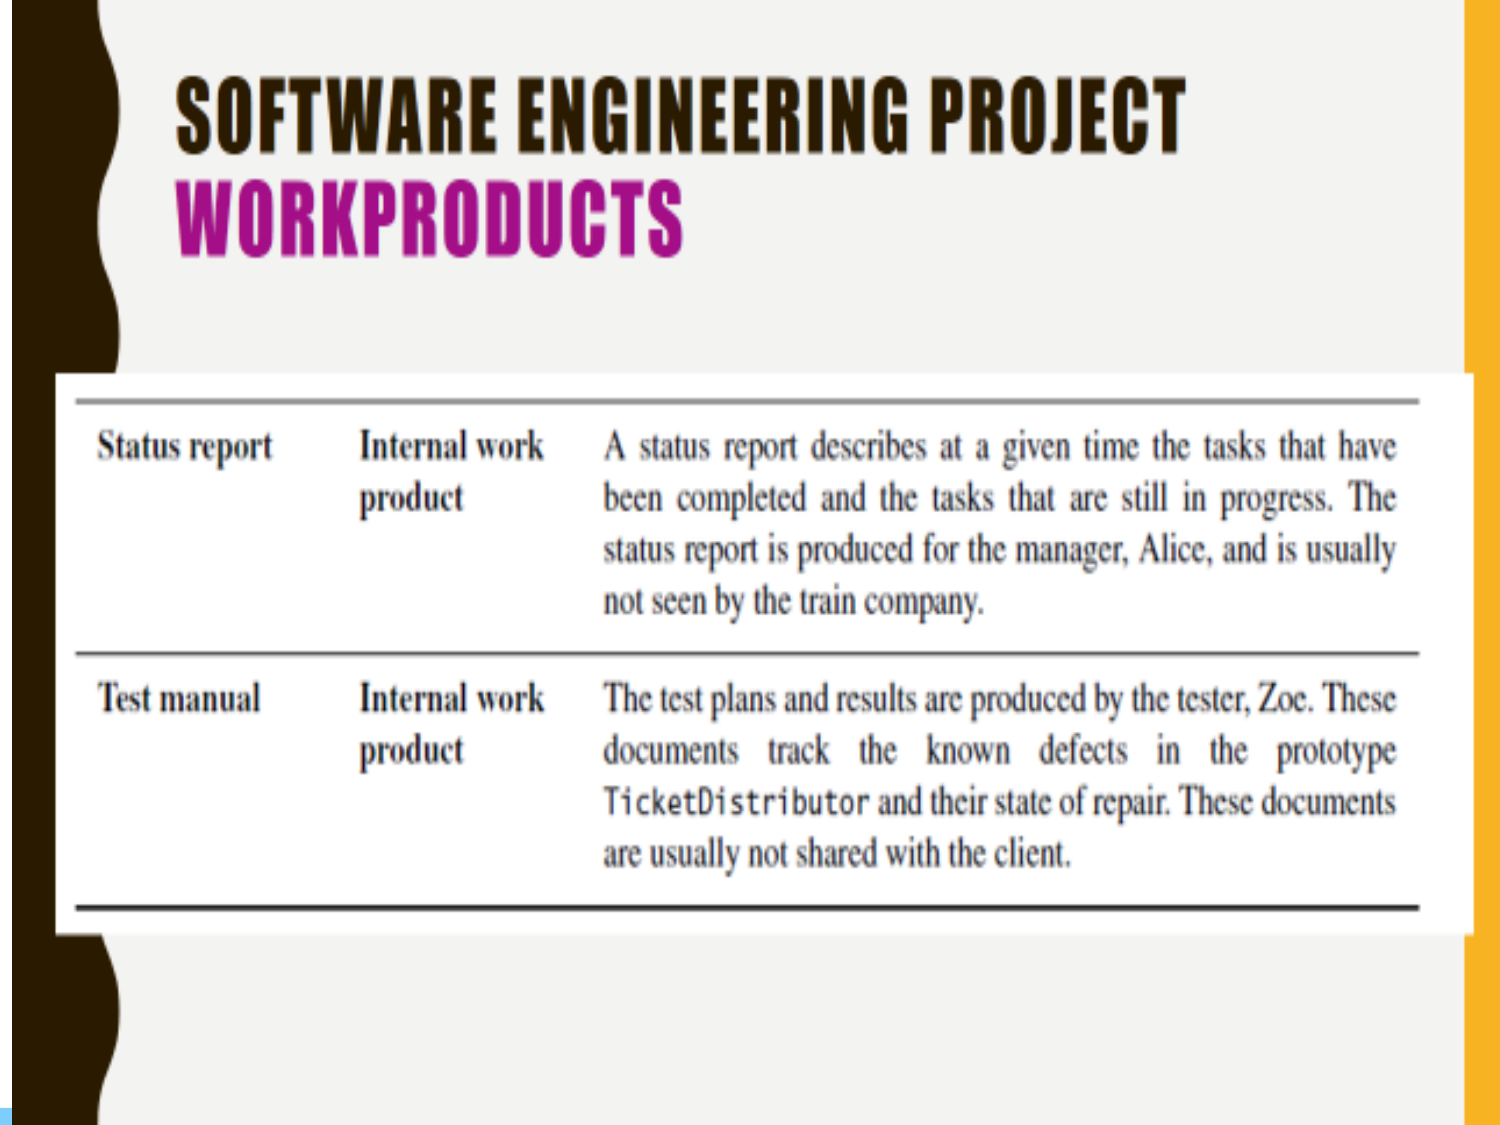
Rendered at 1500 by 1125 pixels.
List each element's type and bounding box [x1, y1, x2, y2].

list [12, 0, 1500, 1125]
